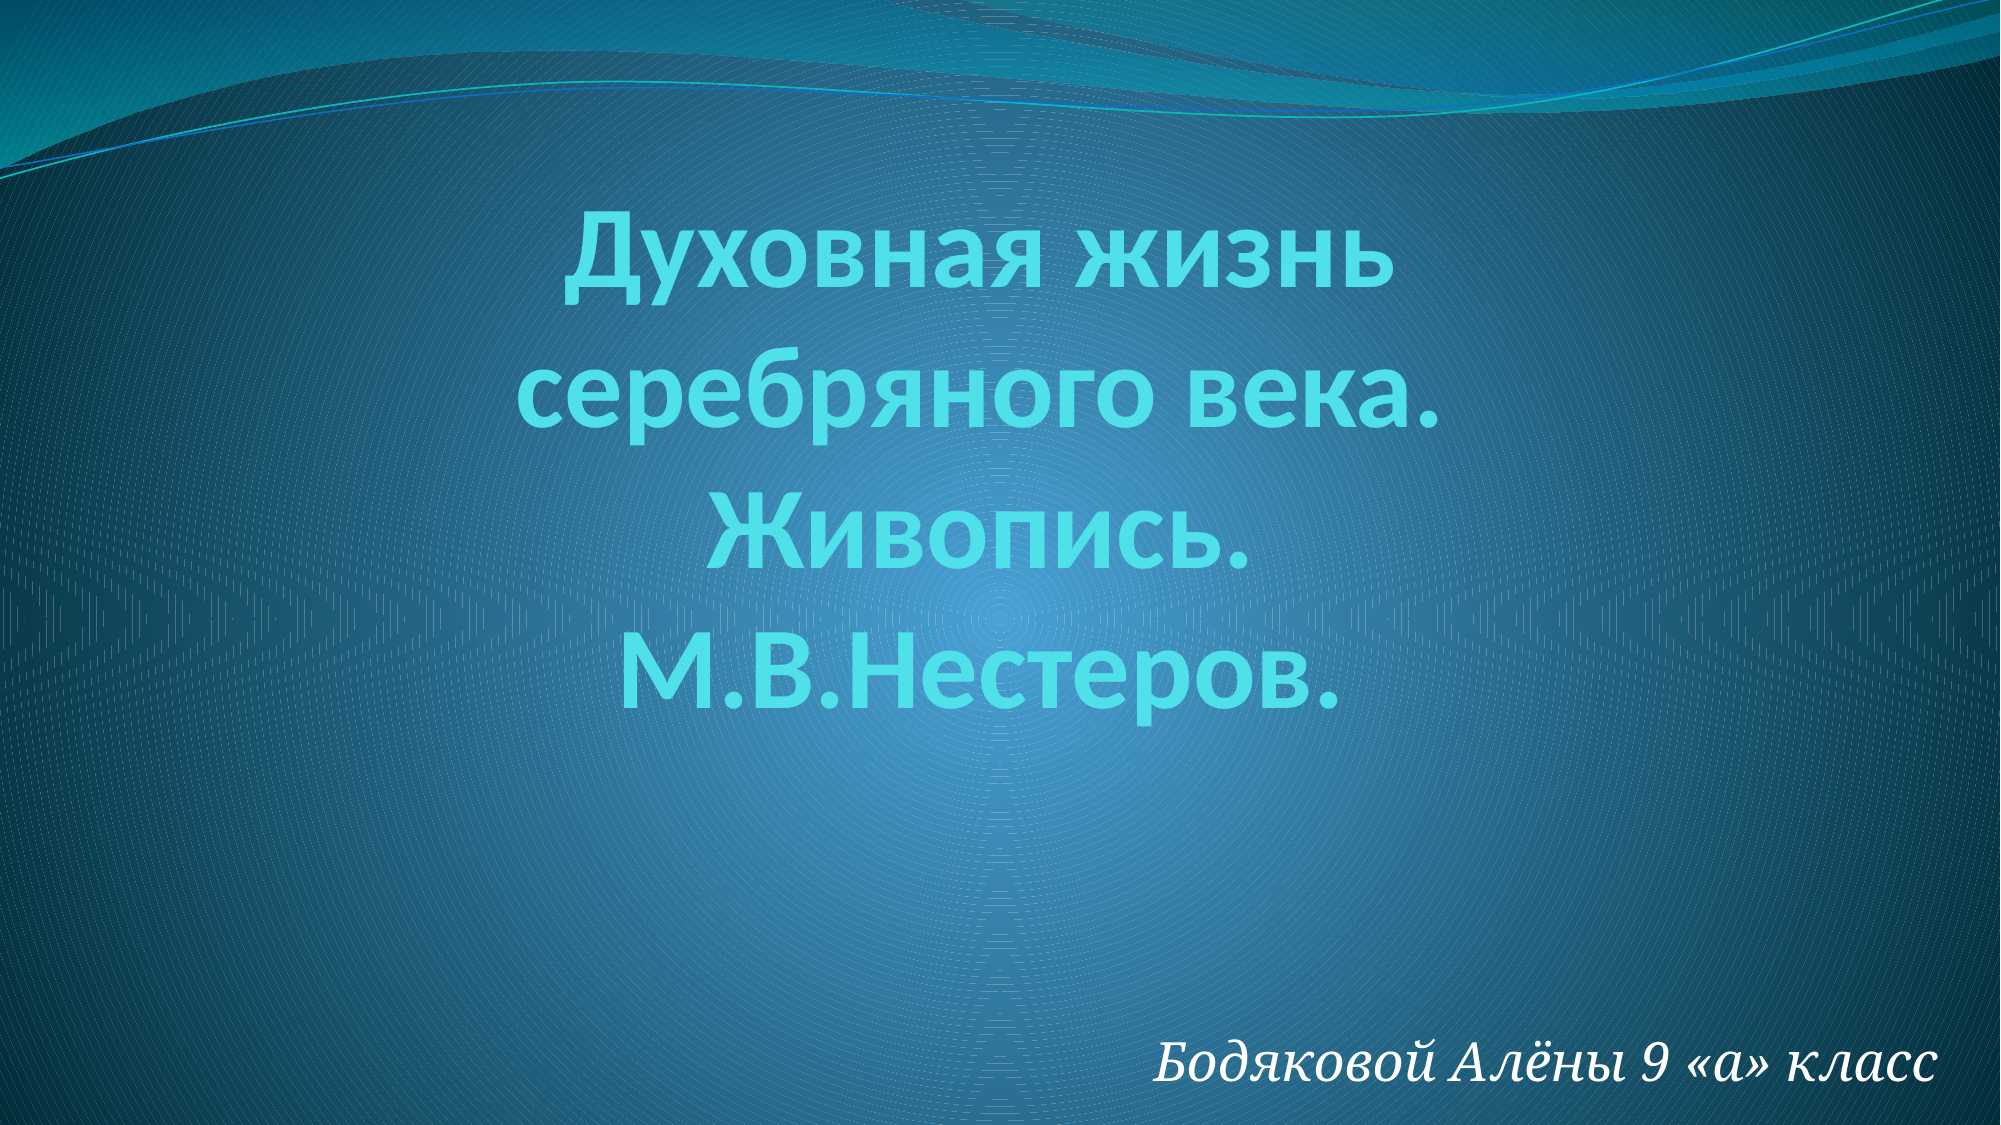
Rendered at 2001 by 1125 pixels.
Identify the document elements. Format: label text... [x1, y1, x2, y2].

title Духовная жизнь серебряного века. Живопись. М.В.Нестеров. [390, 105, 1575, 732]
subtitle Бодяковой Алёны 9 «а» класс [449, 1019, 1950, 1125]
